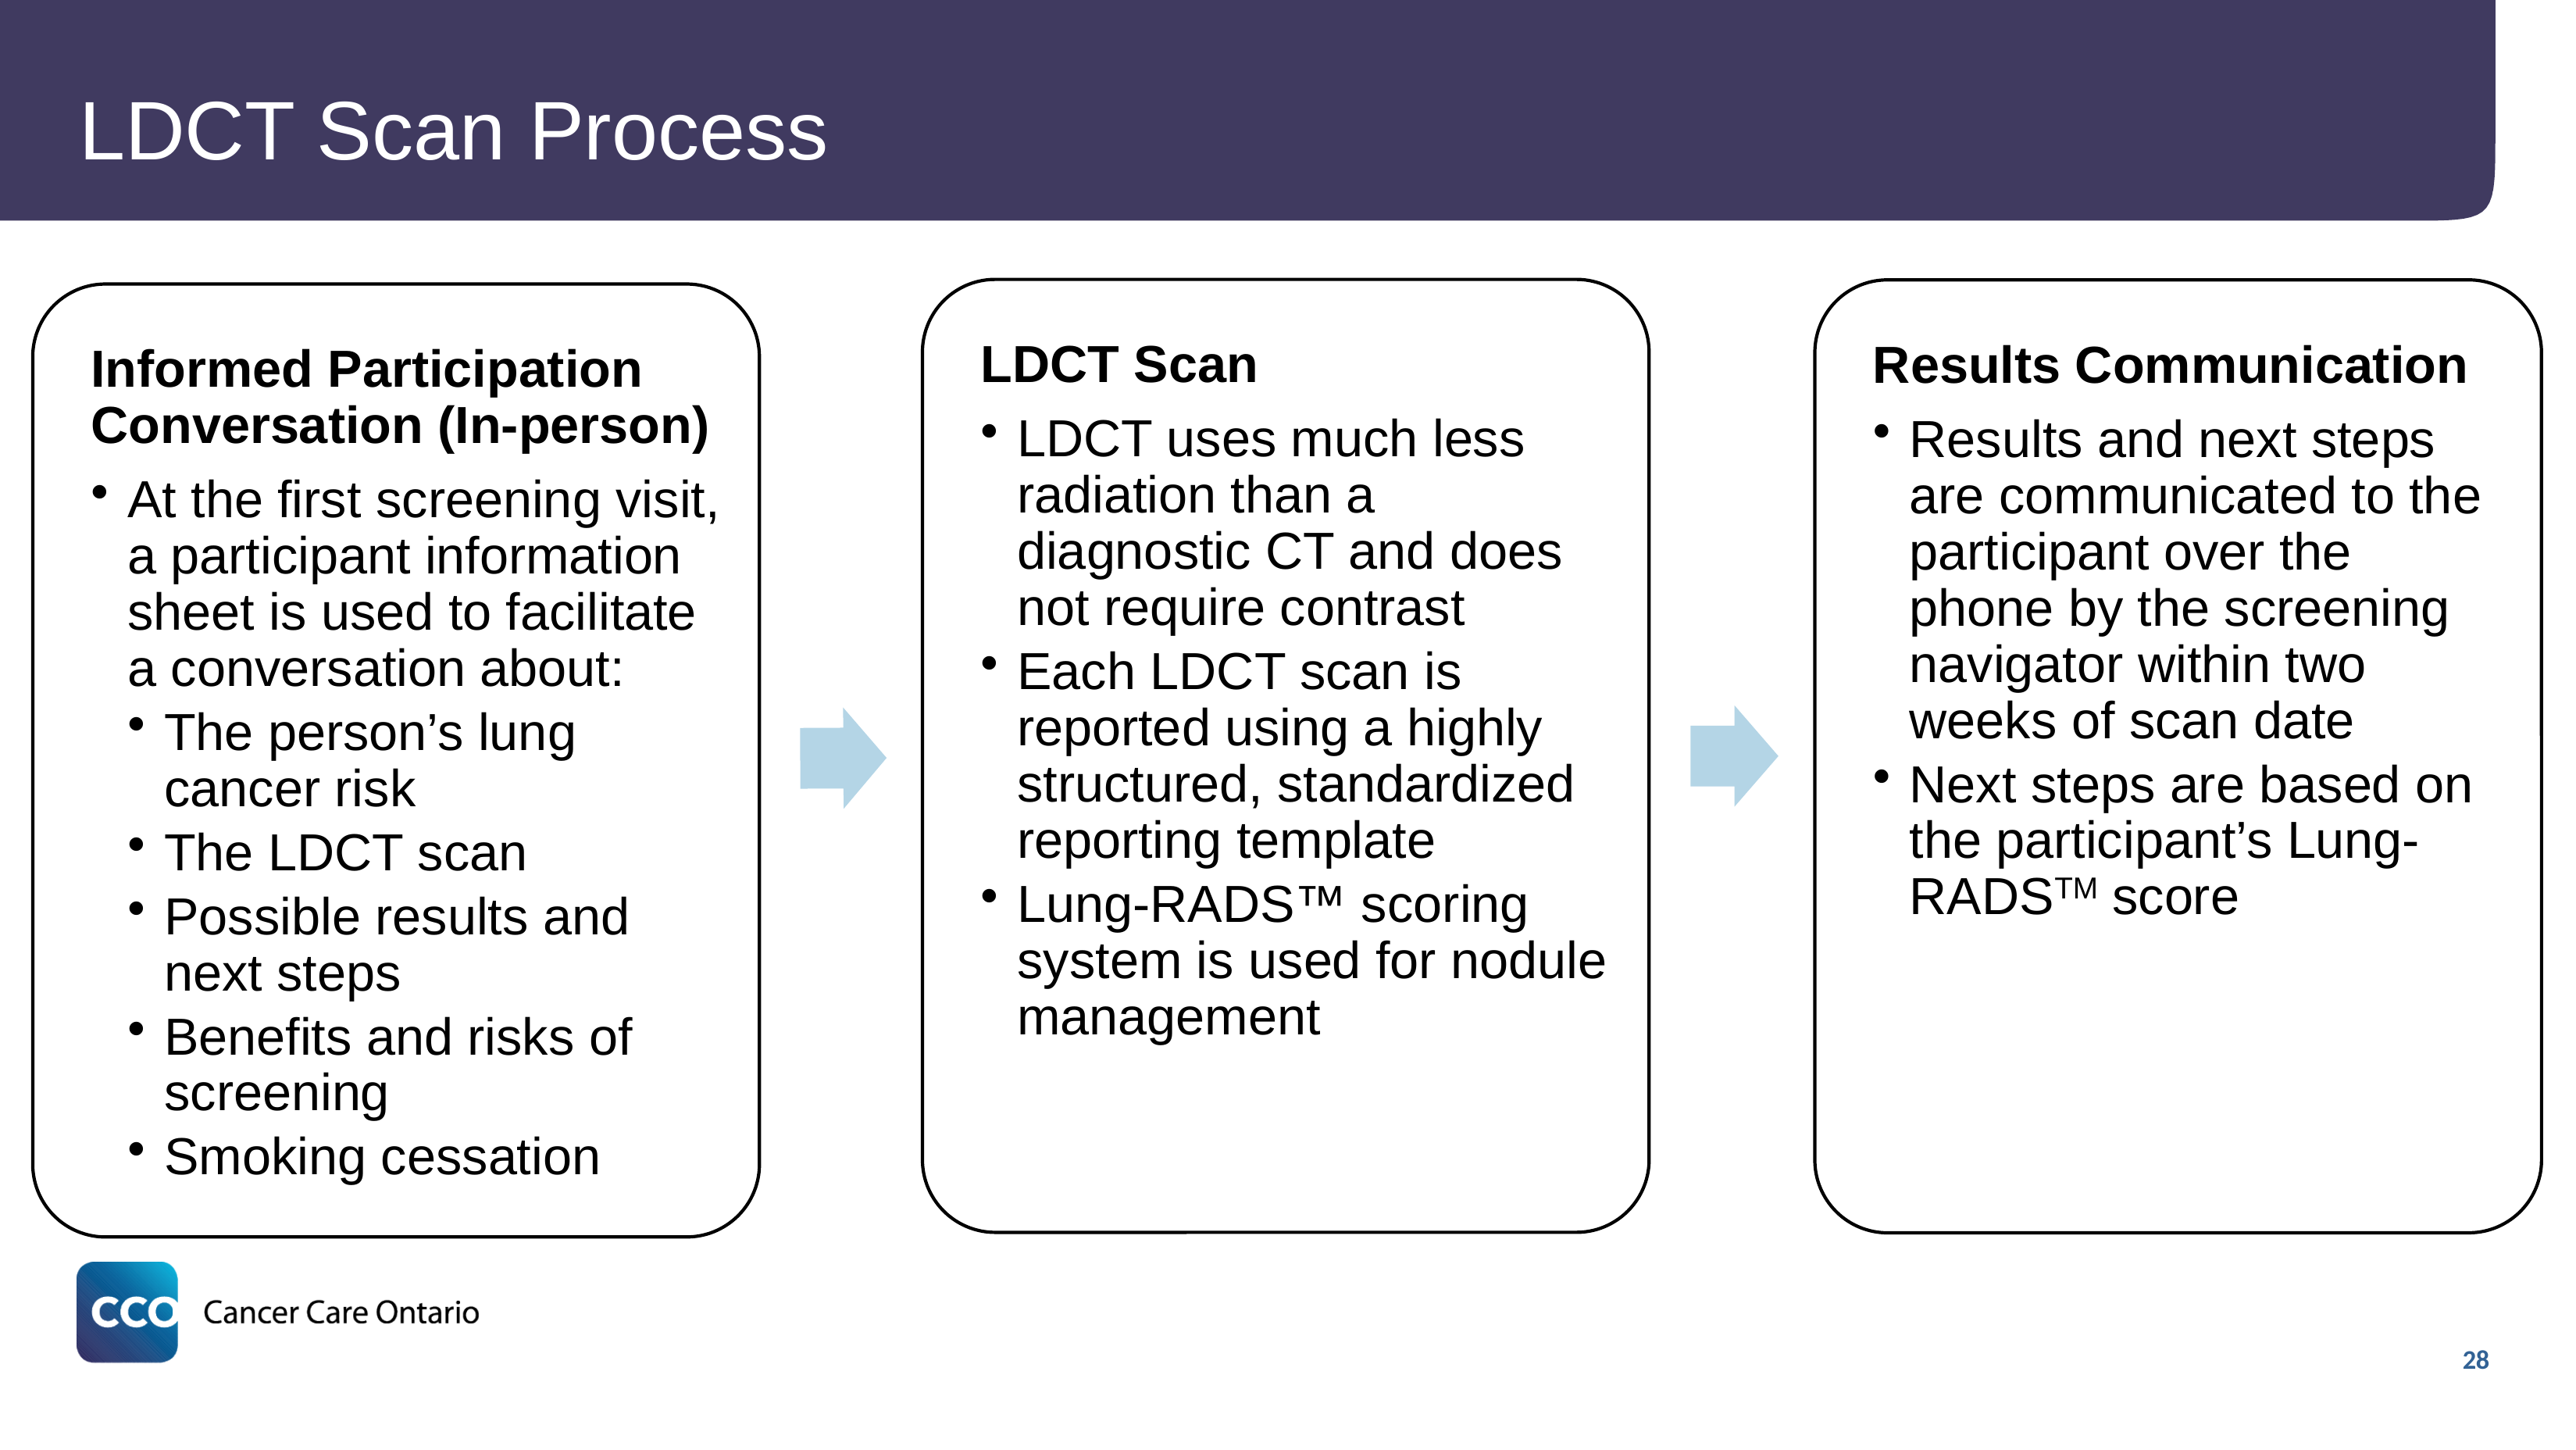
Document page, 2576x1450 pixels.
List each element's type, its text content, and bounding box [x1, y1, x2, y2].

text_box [30, 216, 2542, 1305]
title LDCT Scan Process [78, 77, 2497, 177]
slide_number 28 [2462, 1342, 2499, 1373]
picture [77, 1305, 480, 1363]
